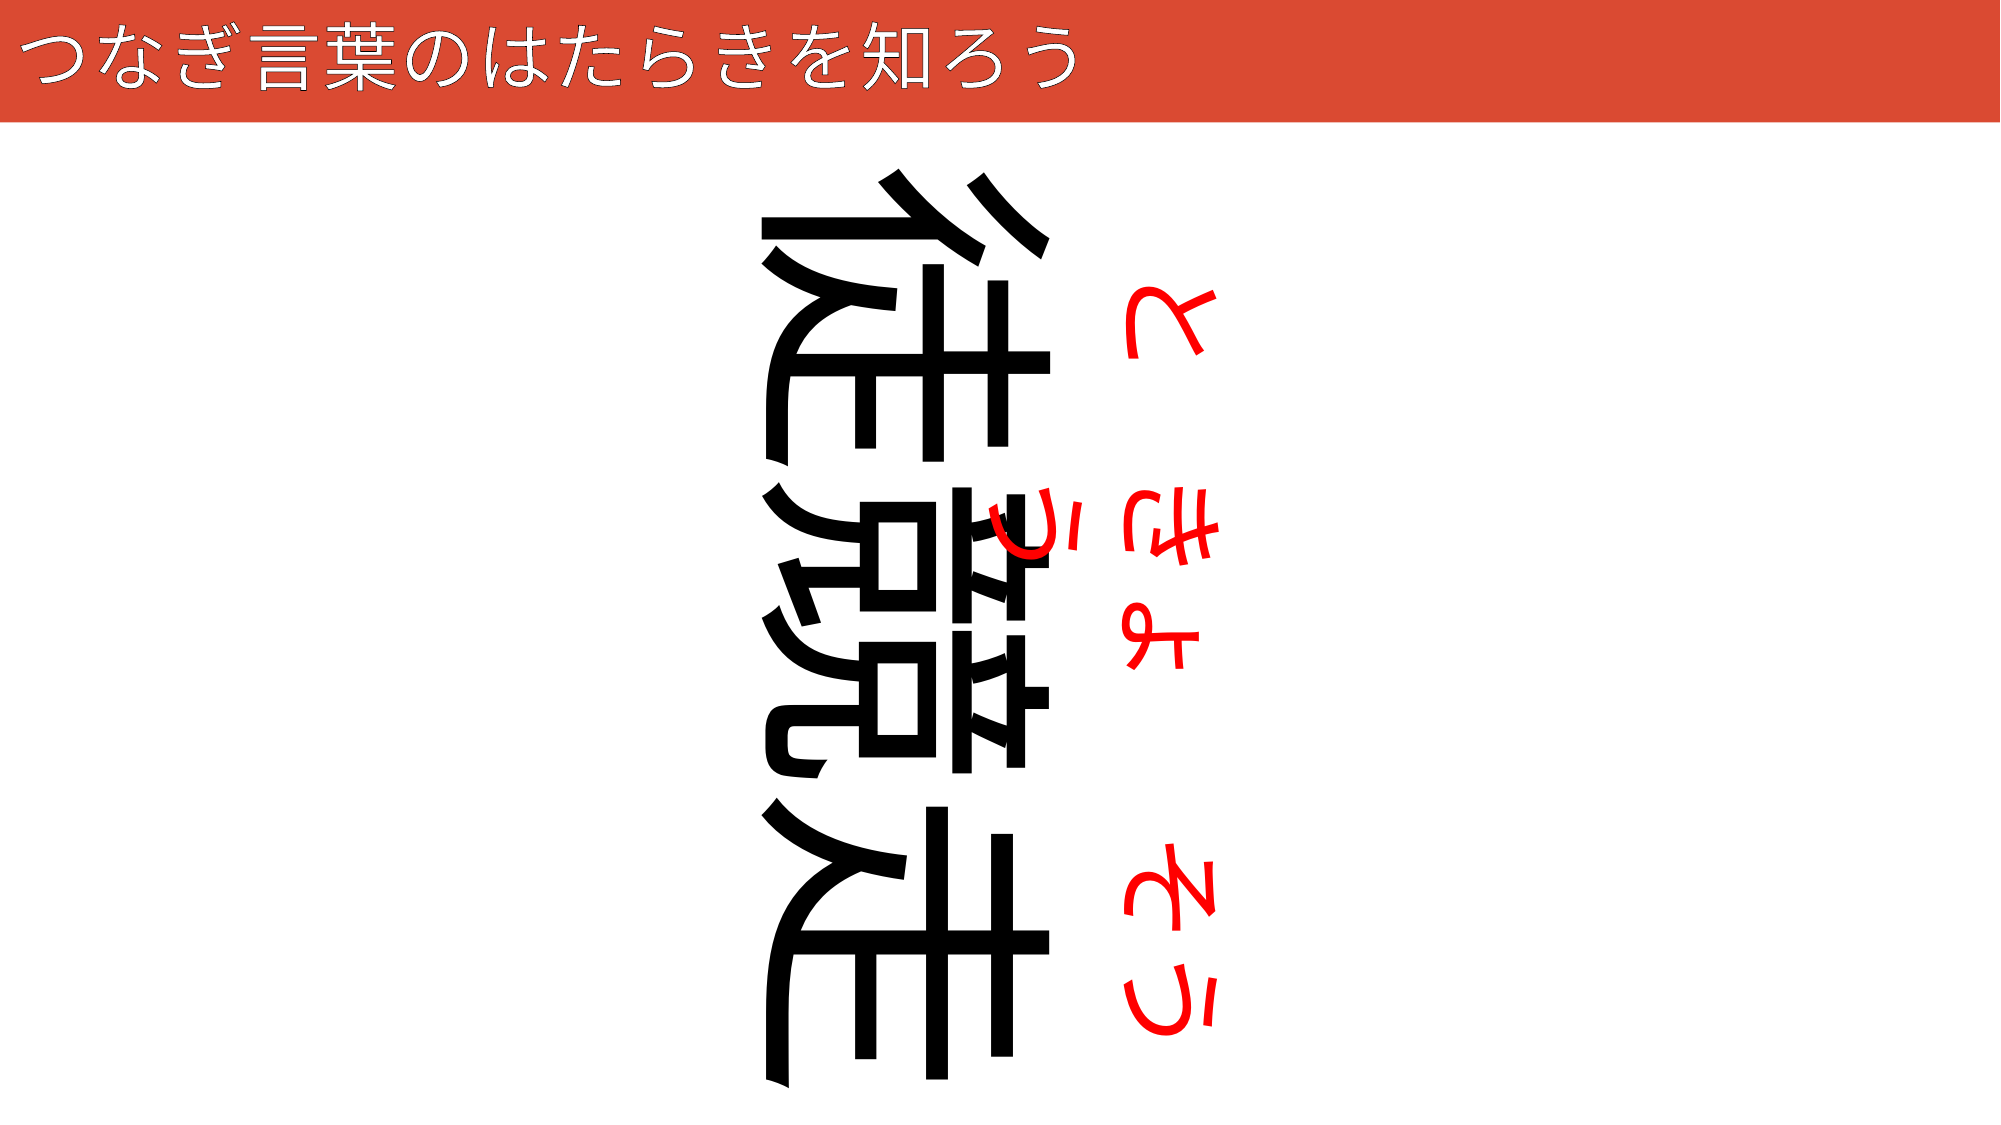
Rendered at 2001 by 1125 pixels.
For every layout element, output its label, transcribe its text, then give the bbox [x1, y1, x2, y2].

text_box そう [1082, 818, 1250, 1085]
title つなぎ言葉のはたらきを知ろう [0, 0, 1712, 123]
text_box 徒競走 [698, 147, 1108, 1125]
text_box と [1082, 249, 1250, 379]
text_box きょう [1082, 454, 1250, 818]
slide_number 92 [1712, 0, 2000, 123]
